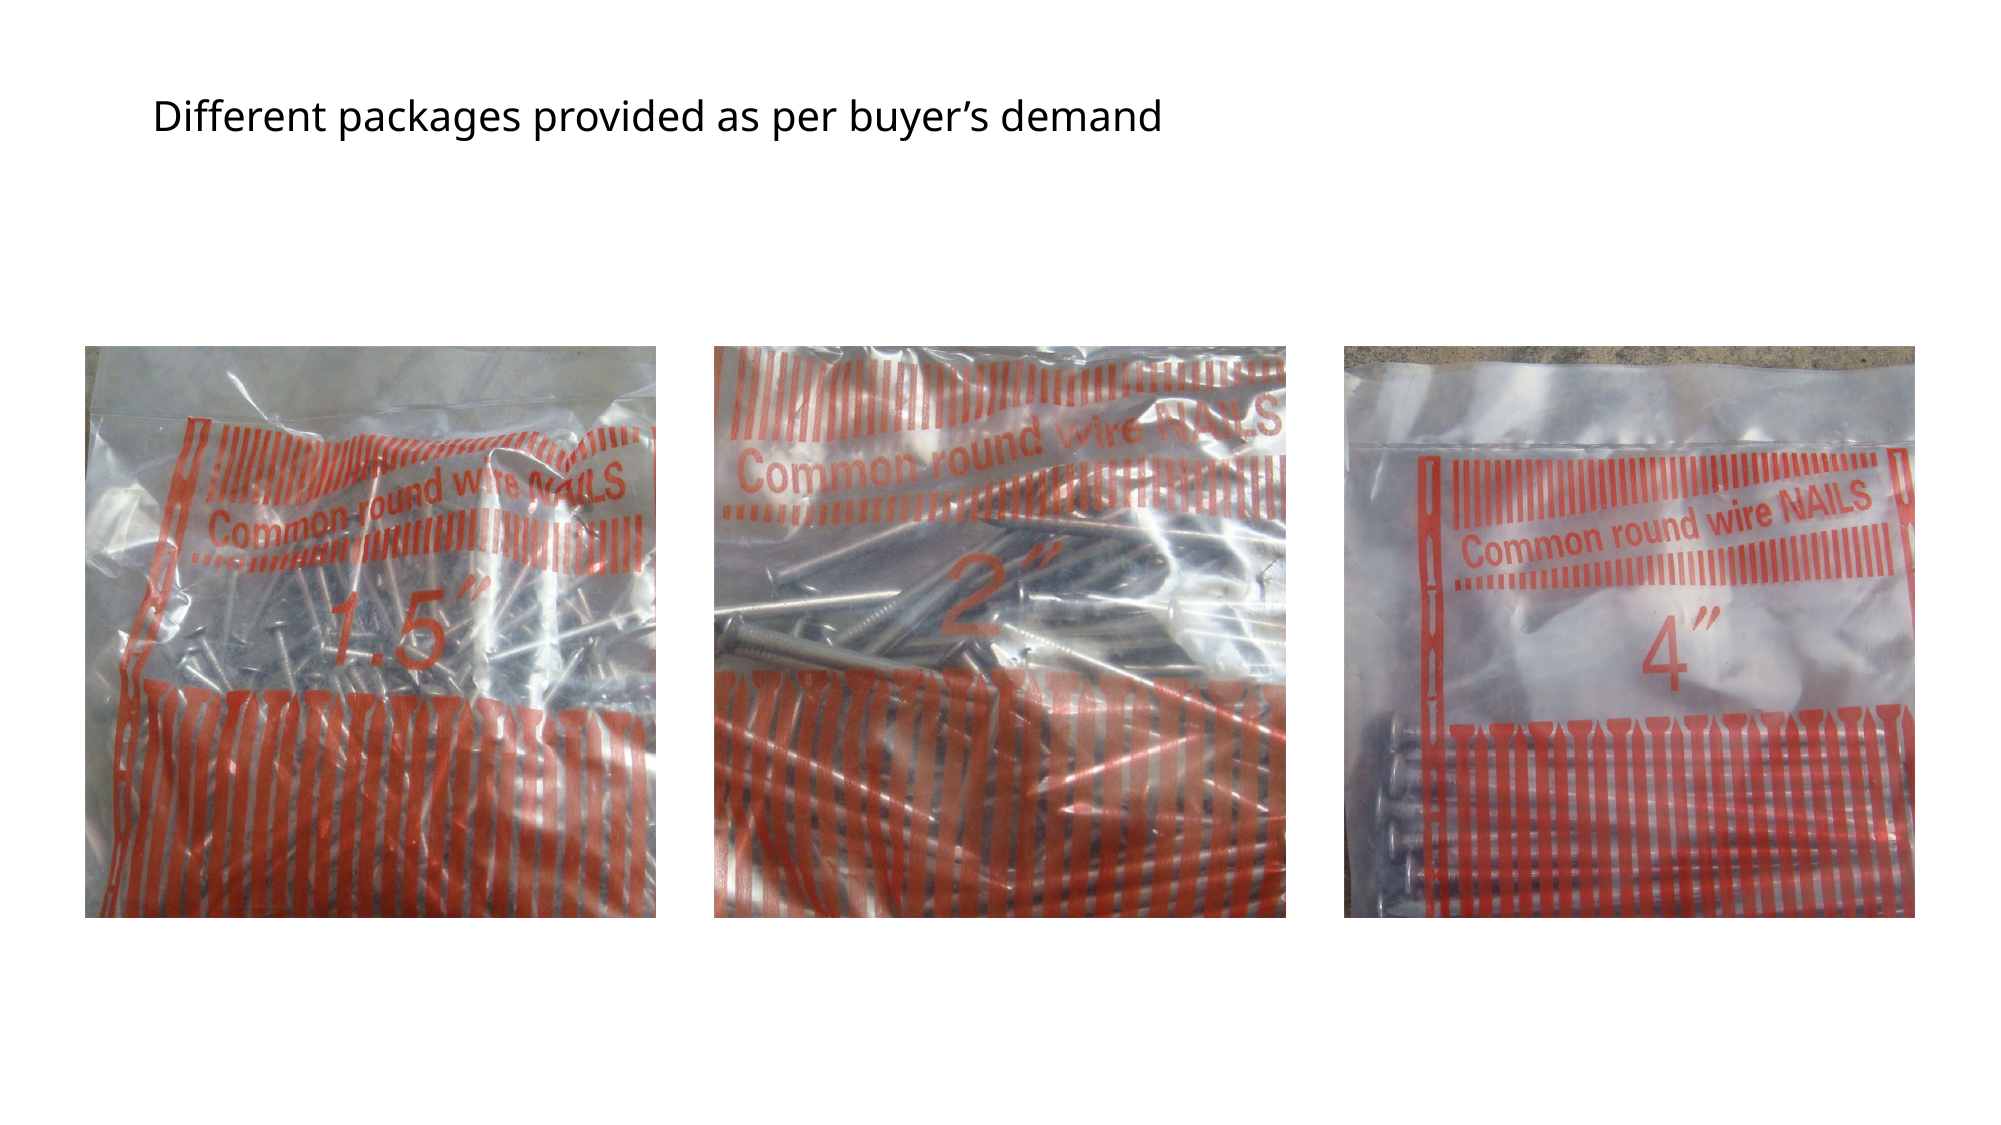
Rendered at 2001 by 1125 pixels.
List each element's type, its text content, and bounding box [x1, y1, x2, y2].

picture [85, 346, 656, 918]
title Different packages provided as per buyer’s demand [137, 59, 1863, 177]
picture [714, 346, 1286, 918]
picture [1344, 346, 1915, 918]
